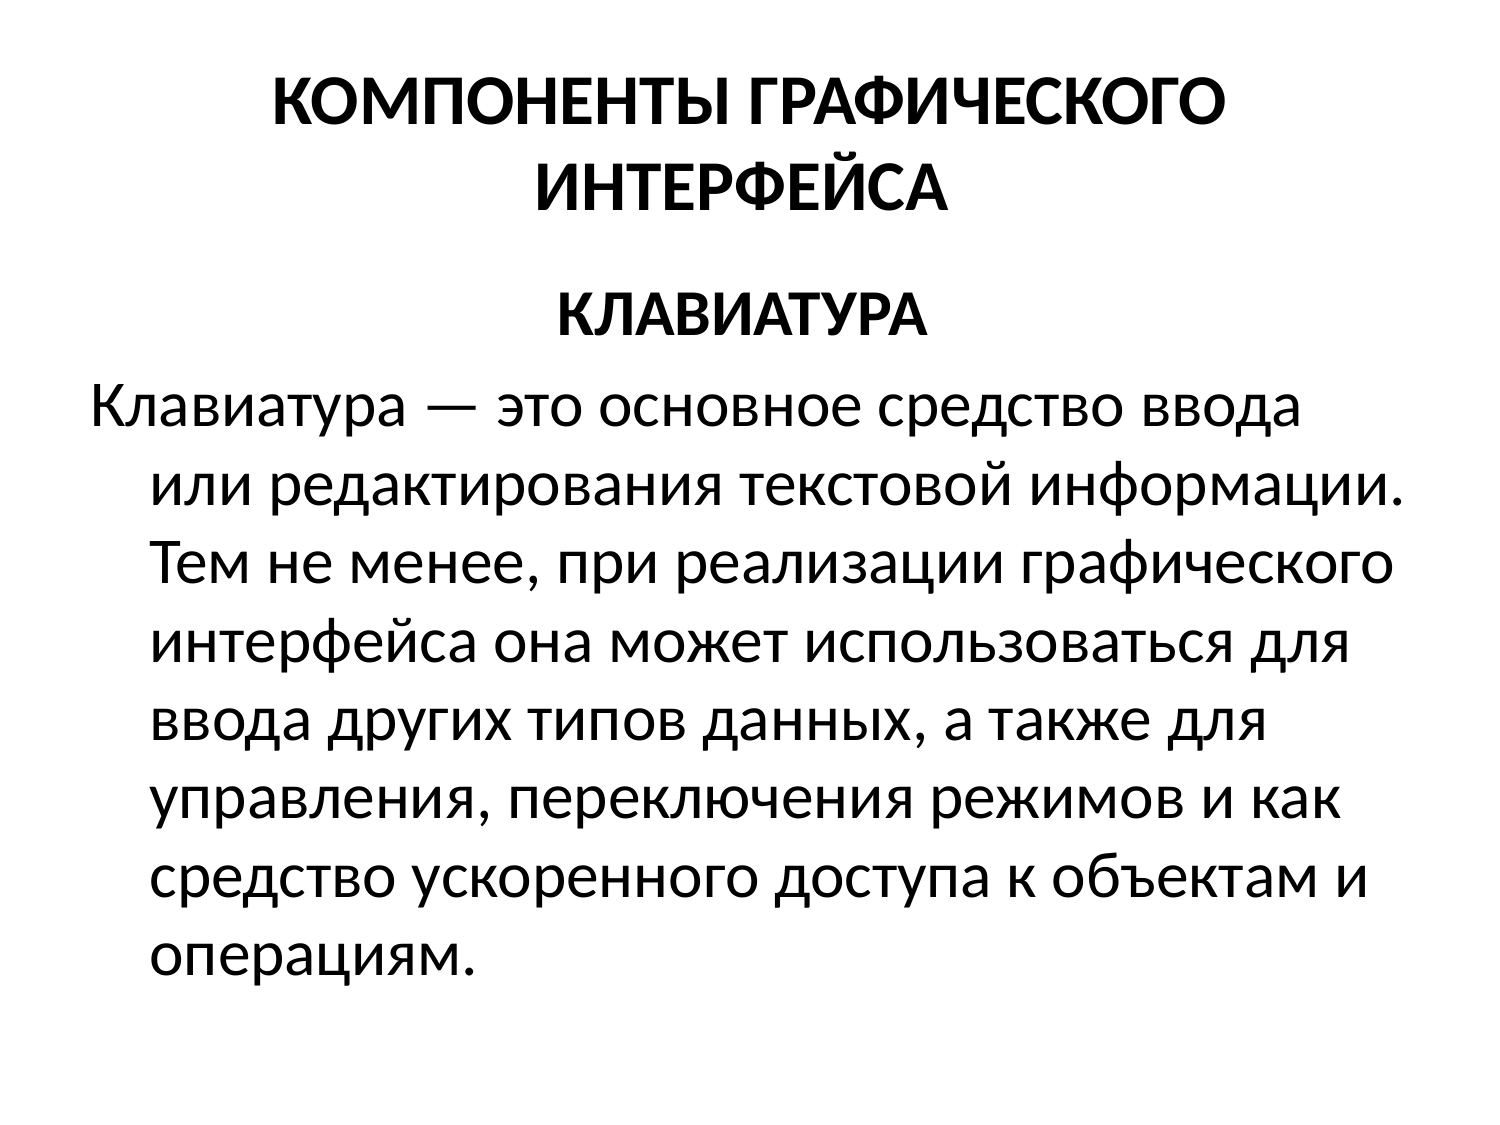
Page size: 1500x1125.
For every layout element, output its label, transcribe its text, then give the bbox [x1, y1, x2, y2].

title КОМПОНЕНТЫ ГРАФИЧЕСКОГО ИНТЕРФЕЙСА [75, 45, 1425, 233]
list КЛАВИАТУРА Клавиатура — это основное средство ввода или редактирования текстовой информации. Тем не менее, при реализации графического интерфейса она может использоваться для ввода других типов данных, а также для управления, переключения режимов и как средство ускоренного доступа к объектам и операциям. [75, 262, 1425, 1005]
